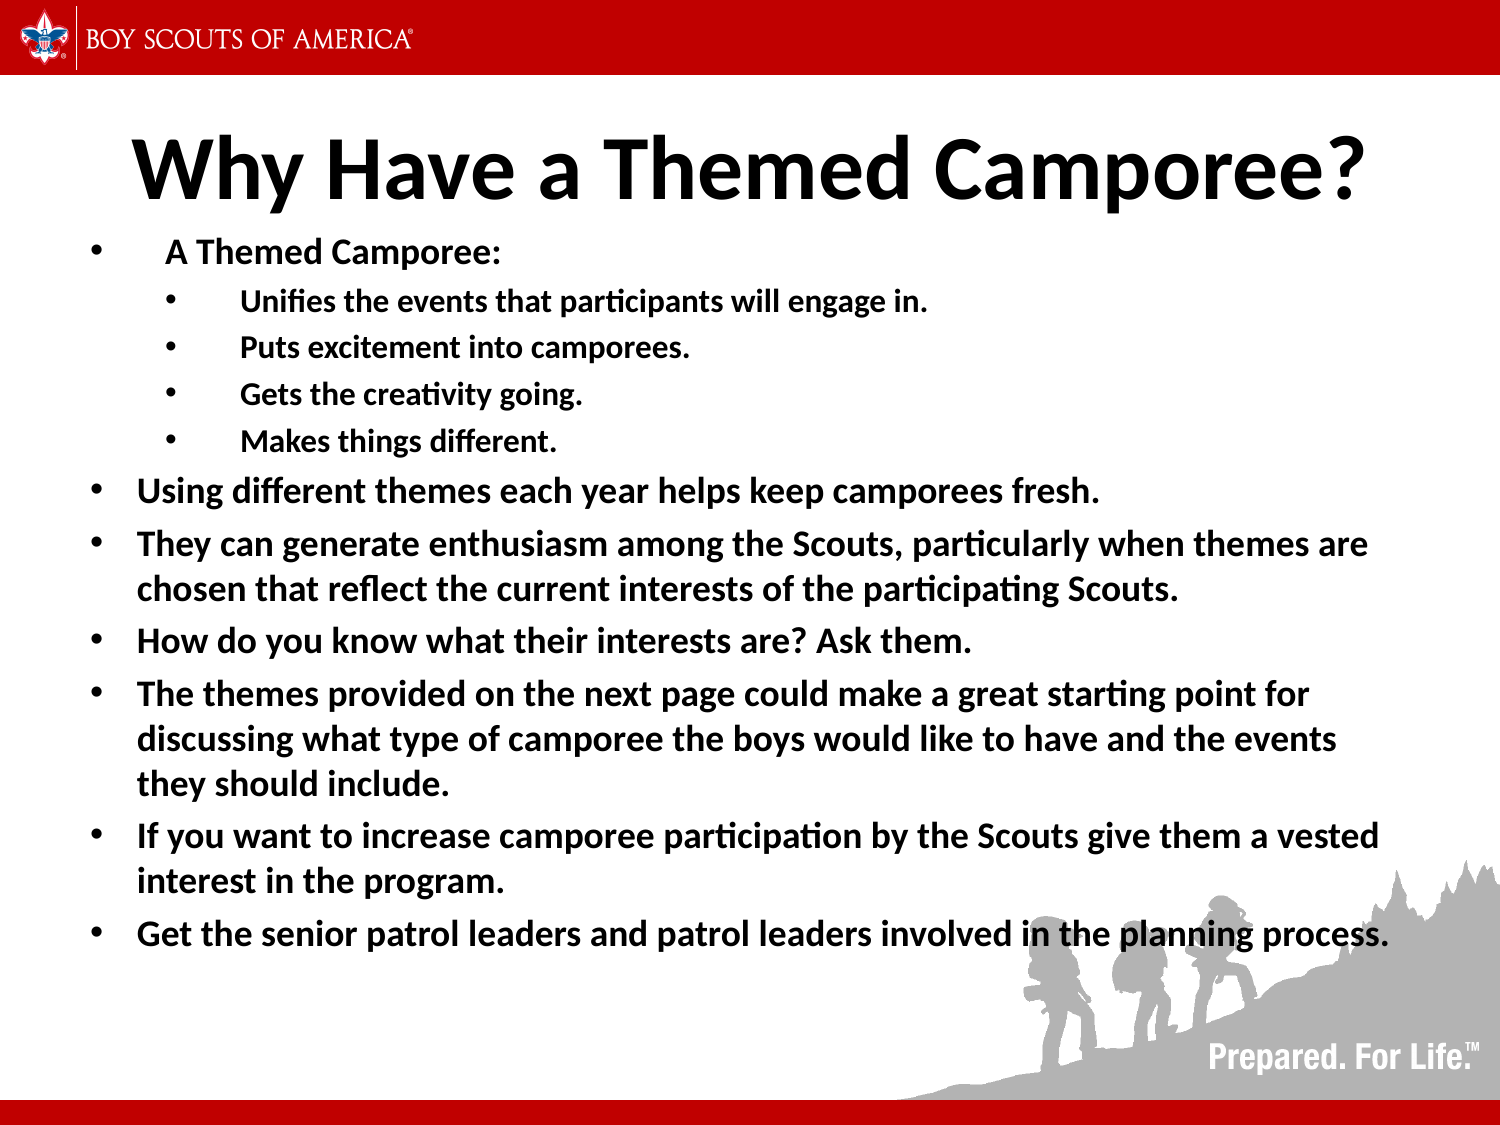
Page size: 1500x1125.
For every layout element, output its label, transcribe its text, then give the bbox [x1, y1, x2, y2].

picture [20, 6, 413, 70]
picture [1425, 1042, 1479, 1075]
list A Themed Camporee: Unifies the events that participants will engage in. Puts excitement into camporees. Gets the creativity going. Makes things different. Using different themes each year helps keep camporees fresh. They can generate enthusiasm among the Scouts, particularly when themes are chosen that reflect the current interests of the participating Scouts. How do you know what their interests are? Ask them. The themes provided on the next page could make a great starting point for discussing what type of camporee the boys would like to have and the events they should include. If you want to increase camporee participation by the Scouts give them a vested interest in the program. Get the senior patrol leaders and patrol leaders involved in the planning process. [75, 219, 1425, 1083]
title Why Have a Themed Camporee? [75, 87, 1425, 219]
